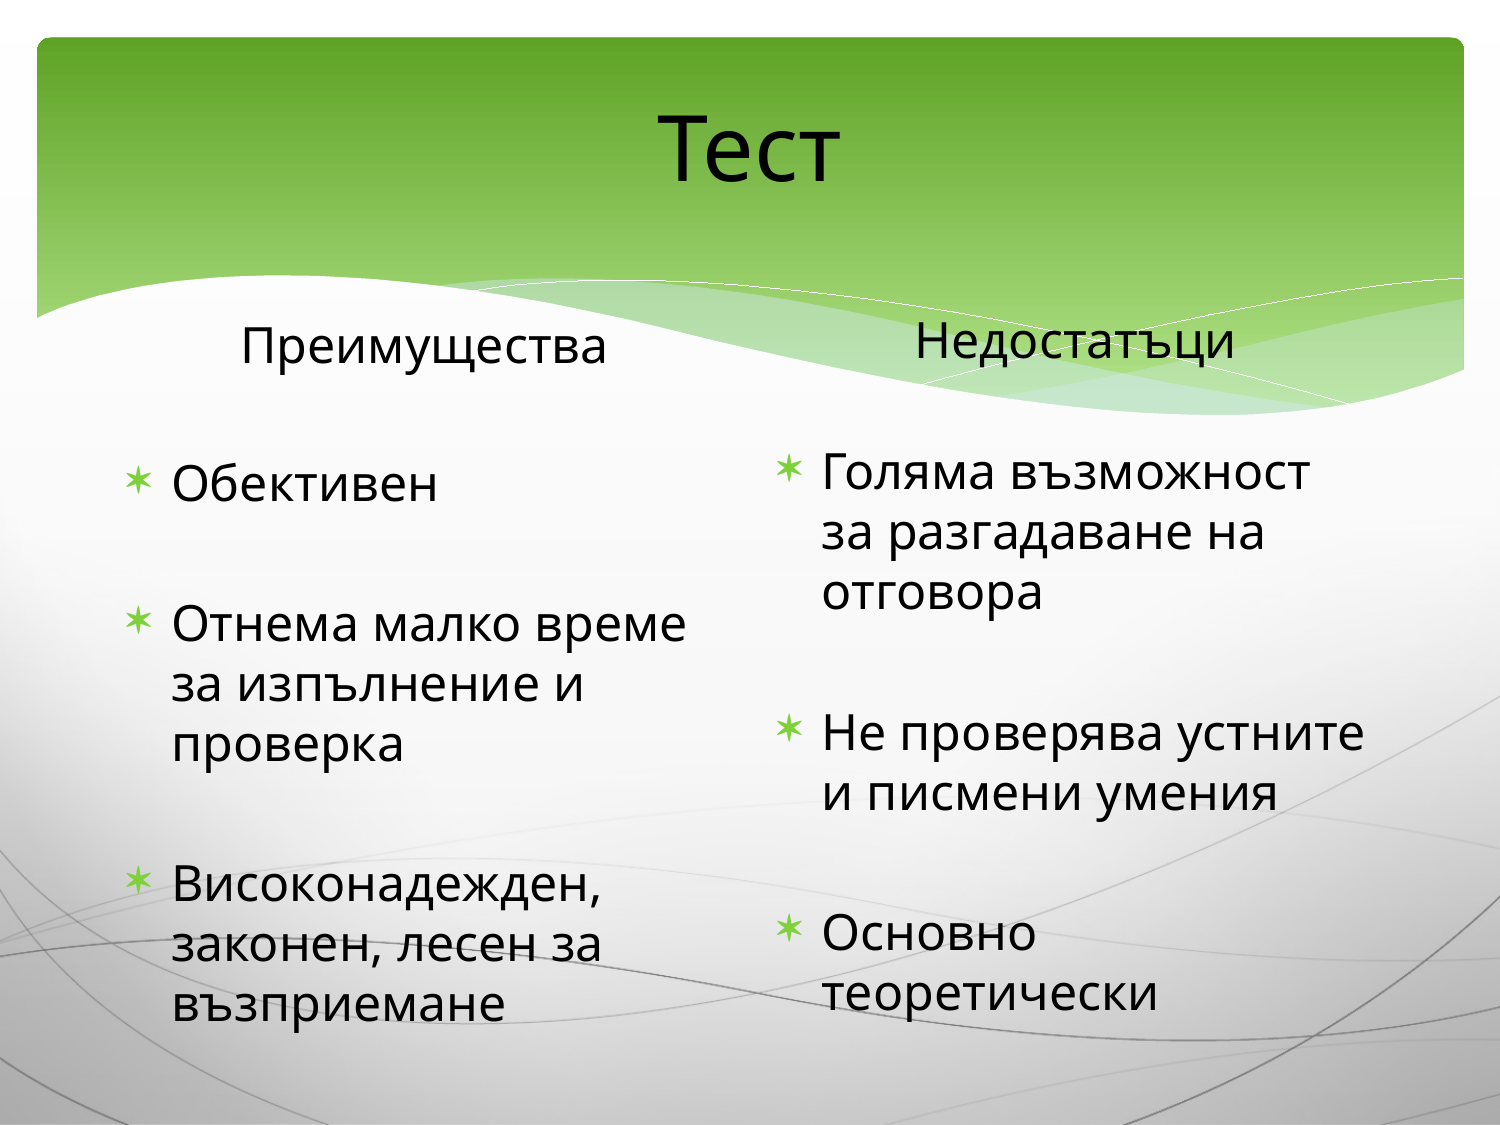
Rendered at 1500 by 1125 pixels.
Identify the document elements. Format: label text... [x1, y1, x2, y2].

list Недостатъци [762, 290, 1390, 386]
list Обективен Отнема малко време за изпълнение и проверка Високонадежден, законен, лесен за възприемане [110, 444, 738, 1006]
title Тест [74, 55, 1426, 303]
list Преимущества [110, 290, 739, 398]
list Голяма възможност за разгадаване на отговора Не проверява устните и писмени умения Основно теоретически [761, 432, 1390, 1006]
